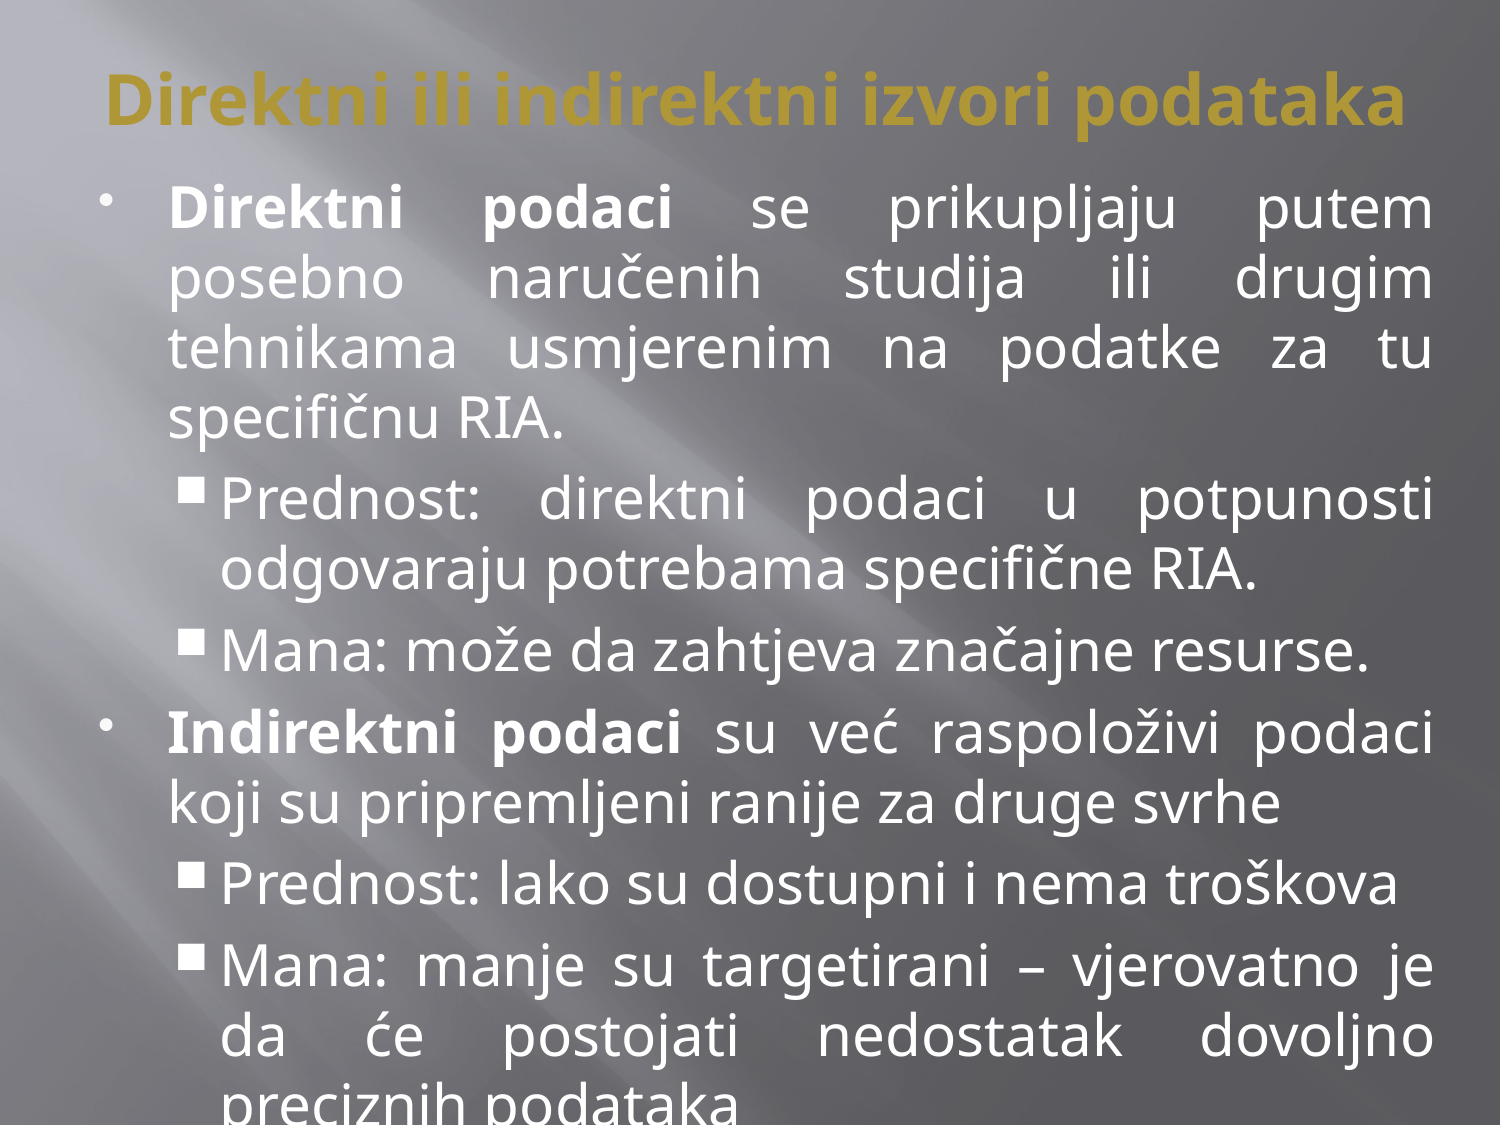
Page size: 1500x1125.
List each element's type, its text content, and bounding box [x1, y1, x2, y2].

list Direktni podaci se prikupljaju putem posebno naručenih studija ili drugim tehnikama usmjerenim na podatke za tu specifičnu RIA. Prednost: direktni podaci u potpunosti odgovaraju potrebama specifične RIA. Mana: može da zahtjeva značajne resurse. Indirektni podaci su već raspoloživi podaci koji su pripremljeni ranije za druge svrhe Prednost: lako su dostupni i nema troškova Mana: manje su targetirani – vjerovatno je da će postojati nedostatak dovoljno preciznih podataka [62, 162, 1450, 1075]
title Direktni ili indirektni izvori podataka [62, 45, 1450, 150]
